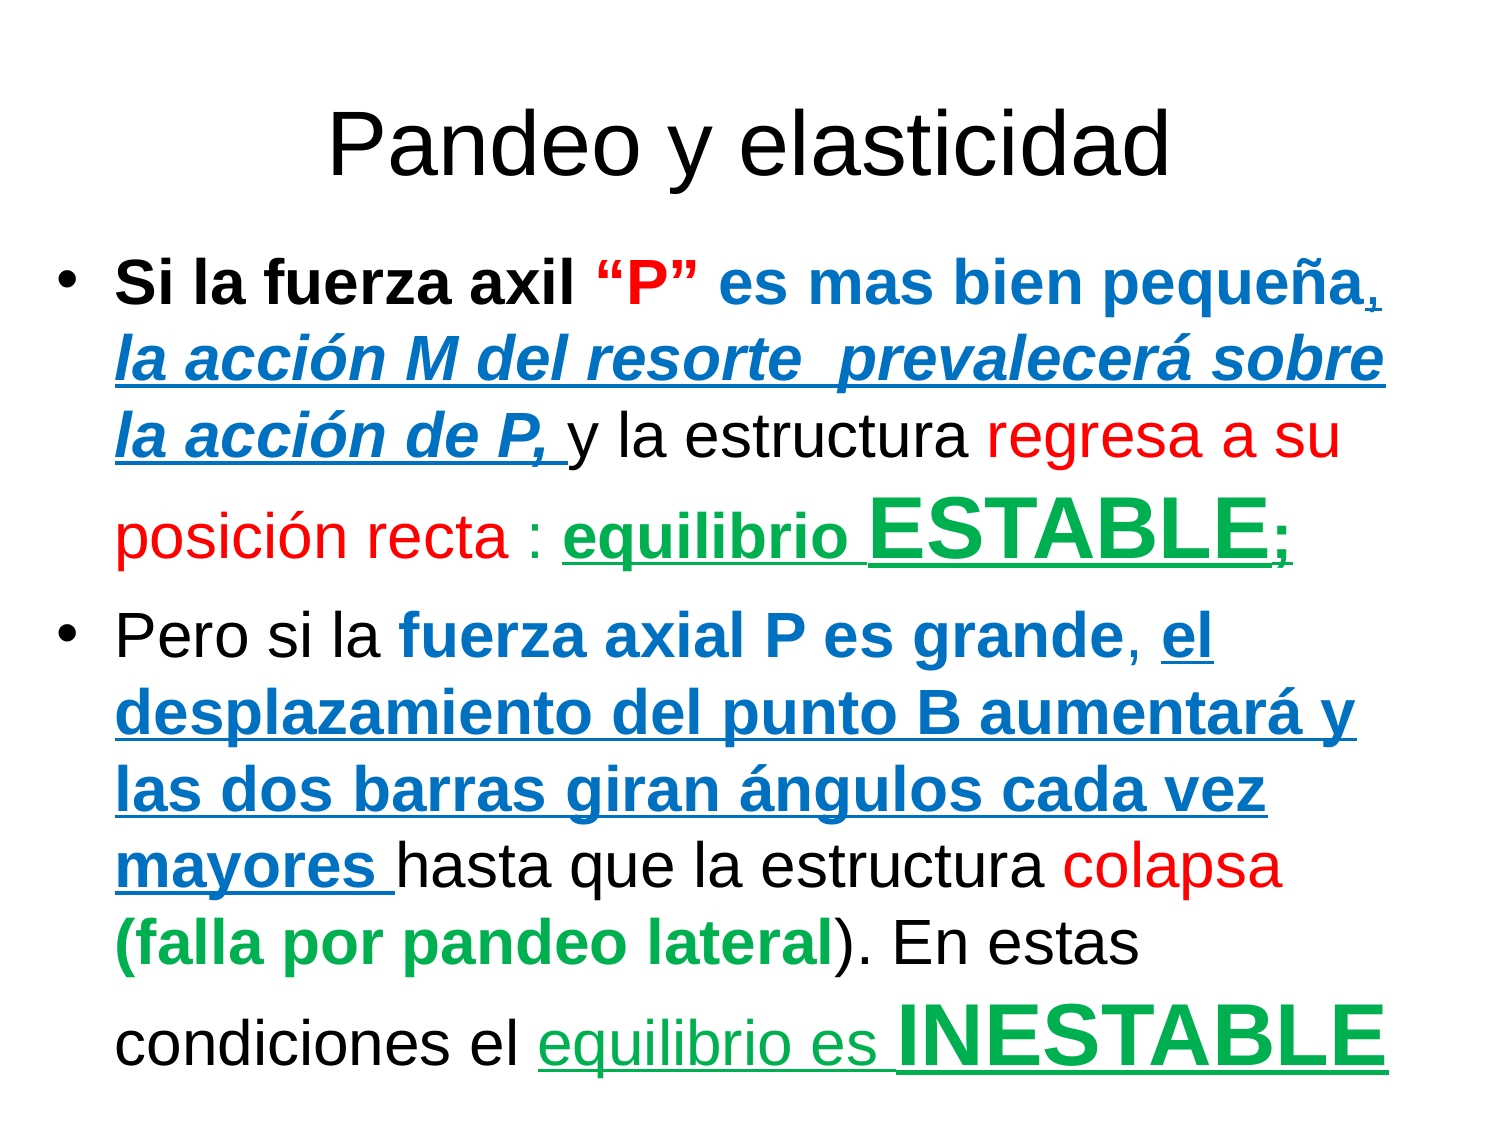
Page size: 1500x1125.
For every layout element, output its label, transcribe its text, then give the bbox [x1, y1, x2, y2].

title Pandeo y elasticidad [75, 45, 1425, 232]
list Si la fuerza axil “P” es mas bien pequeña, la acción M del resorte prevalecerá sobre la acción de P, y la estructura regresa a su posición recta : equilibrio ESTABLE; Pero si la fuerza axial P es grande, el desplazamiento del punto B aumentará y las dos barras giran ángulos cada vez mayores hasta que la estructura colapsa (falla por pandeo lateral). En estas condiciones el equilibrio es INESTABLE [41, 232, 1447, 1106]
